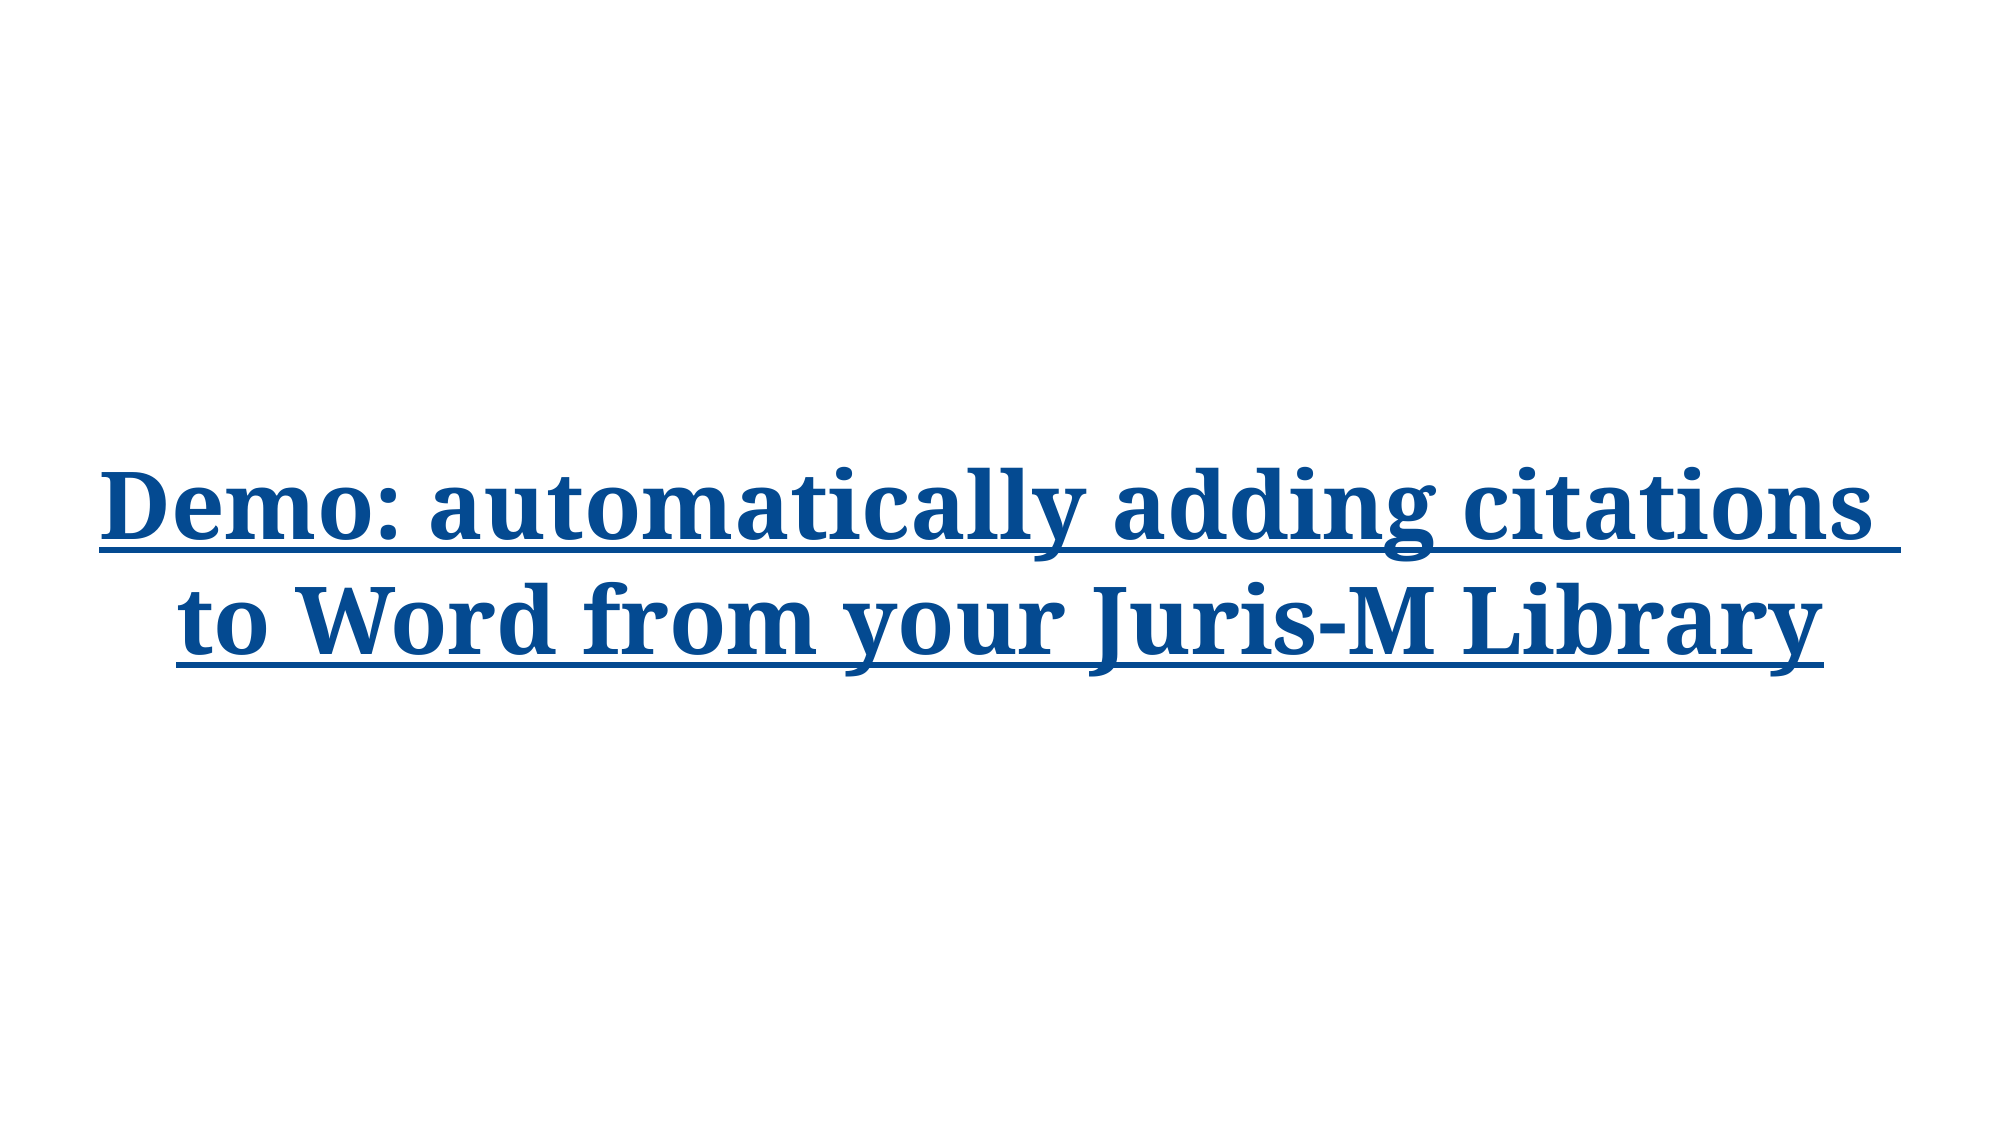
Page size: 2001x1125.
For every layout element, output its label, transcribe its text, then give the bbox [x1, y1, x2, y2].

title Demo: automatically adding citations to Word from your Juris-M Library [0, 453, 2000, 672]
